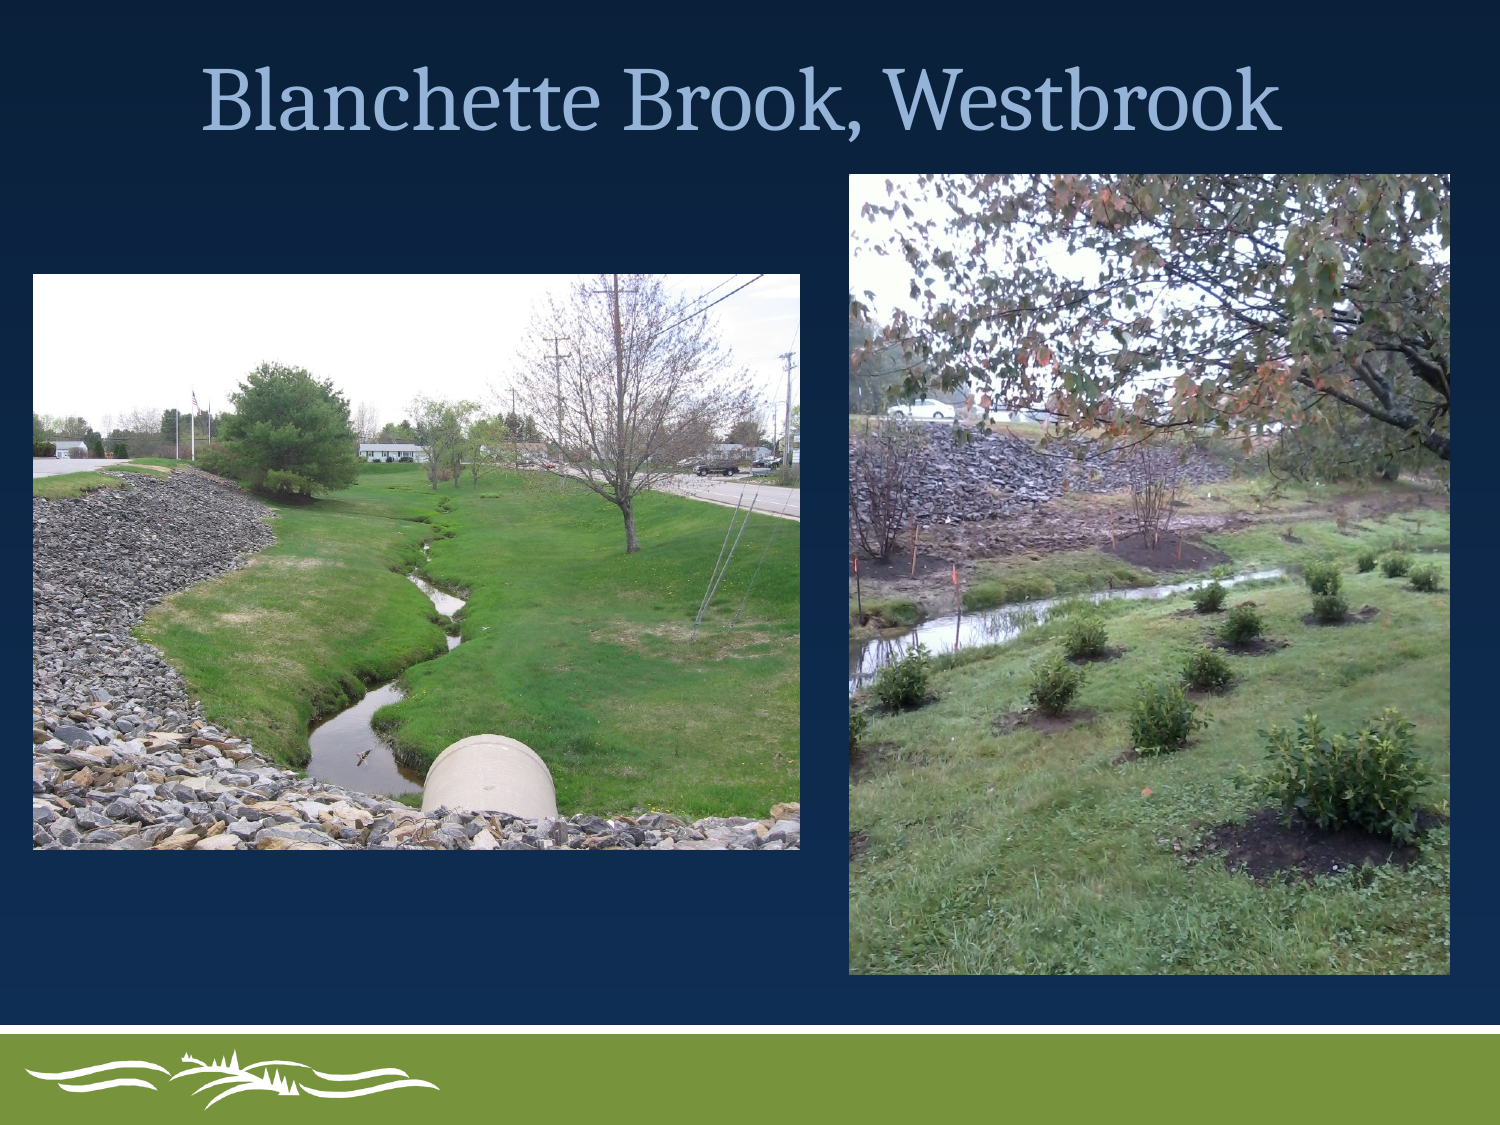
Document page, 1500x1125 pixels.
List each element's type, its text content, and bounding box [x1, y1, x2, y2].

picture [33, 274, 801, 851]
title Blanchette Brook, Westbrook [67, 0, 1418, 188]
picture [849, 174, 1451, 976]
picture [24, 1048, 440, 1111]
